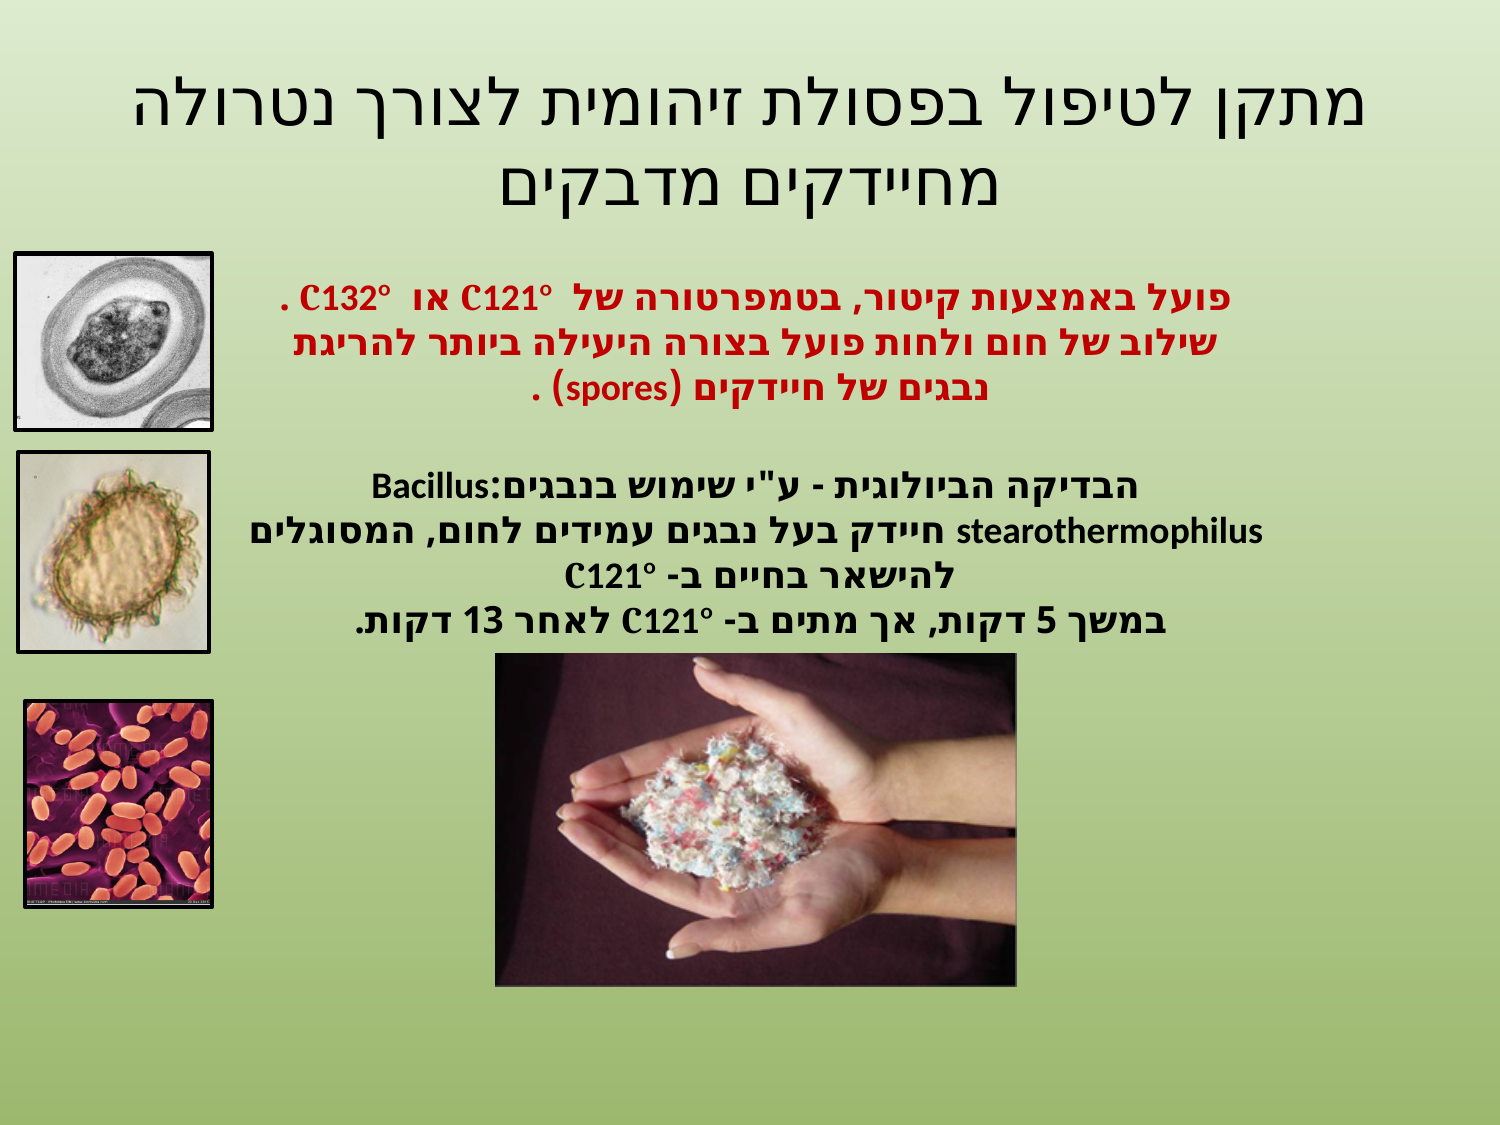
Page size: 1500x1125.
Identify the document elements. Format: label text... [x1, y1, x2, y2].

text_box פועל באמצעות קיטור, בטמפרטורה של C121° או C132° . שילוב של חום ולחות פועל בצורה היעילה ביותר להריגת נבגים של חיידקים (spores) . [260, 265, 1252, 416]
picture [20, 453, 207, 651]
title מתקן לטיפול בפסולת זיהומית לצורך נטרולה מחיידקים מדבקים [75, 45, 1425, 233]
text_box הבדיקה הביולוגית - ע"י שימוש בנבגים:Bacillus stearothermophilus חיידק בעל נבגים עמידים לחום, המסוגלים להישאר בחיים ב- C121° במשך 5 דקות, אך מתים ב- C121° לאחר 13 דקות. [206, 454, 1306, 694]
picture [495, 653, 1017, 987]
picture [16, 255, 211, 429]
picture [27, 702, 211, 906]
